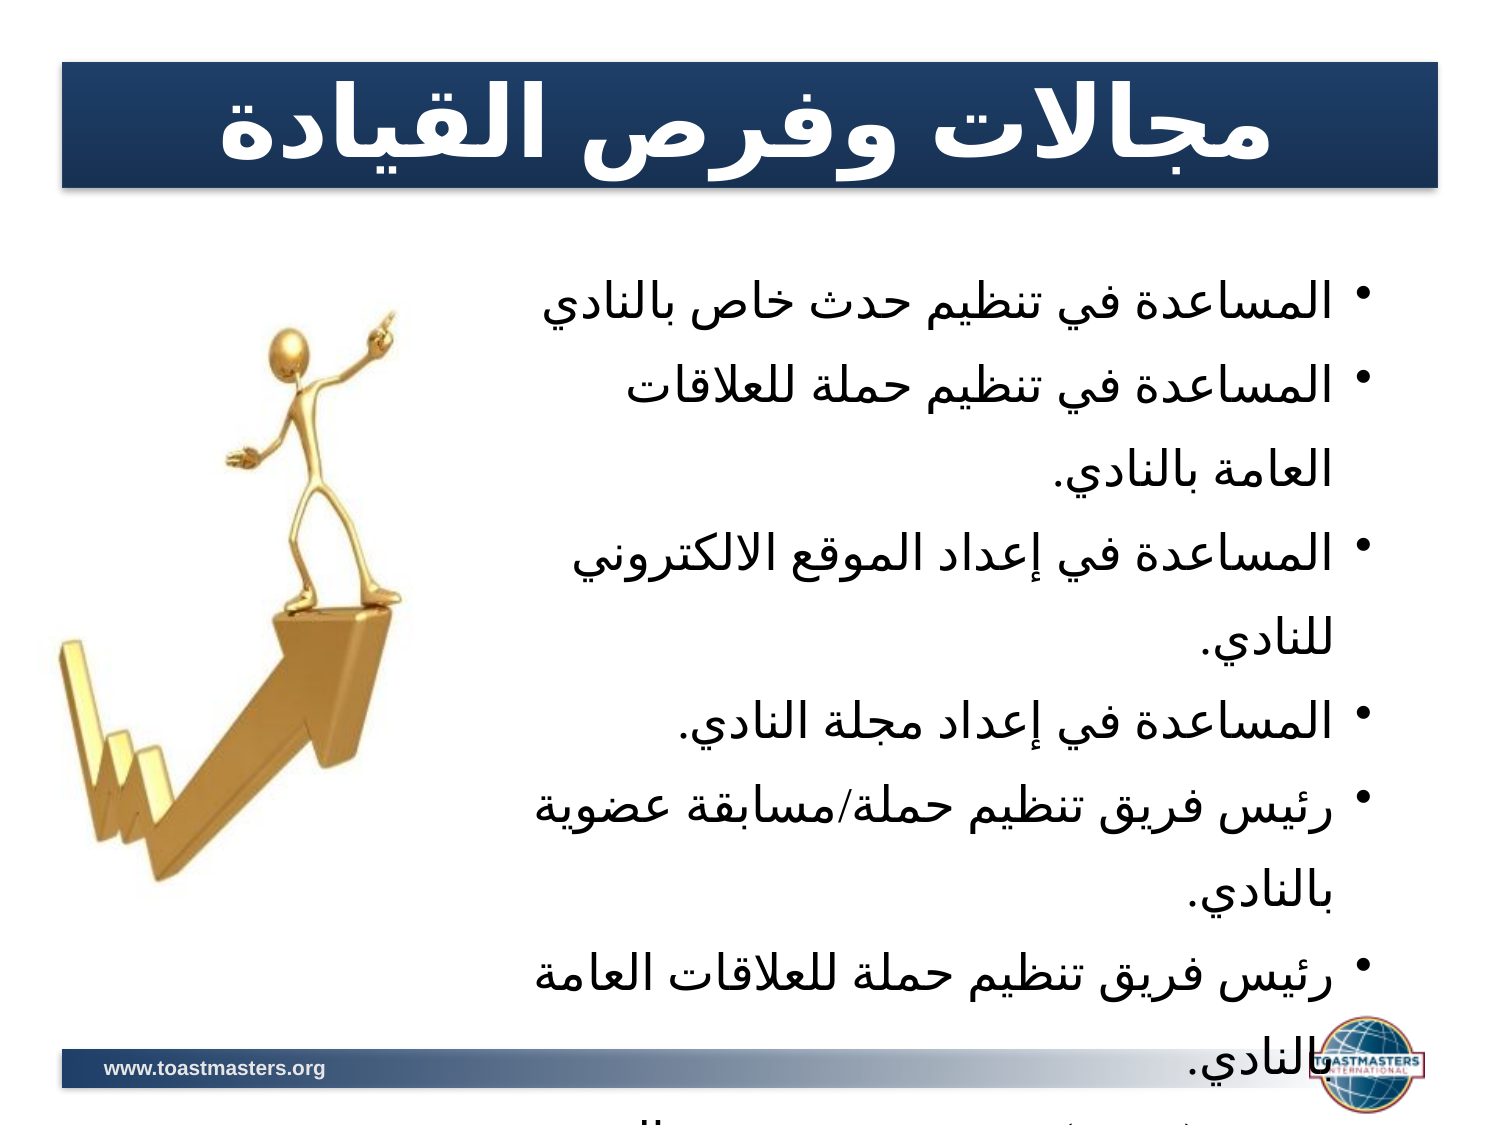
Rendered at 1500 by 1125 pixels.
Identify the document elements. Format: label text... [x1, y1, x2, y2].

picture [37, 299, 501, 901]
text_box مجالات وفرص القيادة [135, 50, 1361, 175]
picture [1388, 1013, 1425, 1117]
text_box المساعدة في تنظيم حدث خاص بالنادي المساعدة في تنظيم حملة للعلاقات العامة بالنادي. المساعدة في إعداد الموقع الالكتروني للنادي. المساعدة في إعداد مجلة النادي. رئيس فريق تنظيم حملة/مسابقة عضوية بالنادي. رئيس فريق تنظيم حملة للعلاقات العامة بالنادي. مرشد (موجه) عضو جديد/ عضو حالي. احد أعضاء لجنة الإرشاد (التوجيه) لعضو يستكمل مشروع برنامج القيادة عالية الاداء. [512, 237, 1388, 1125]
